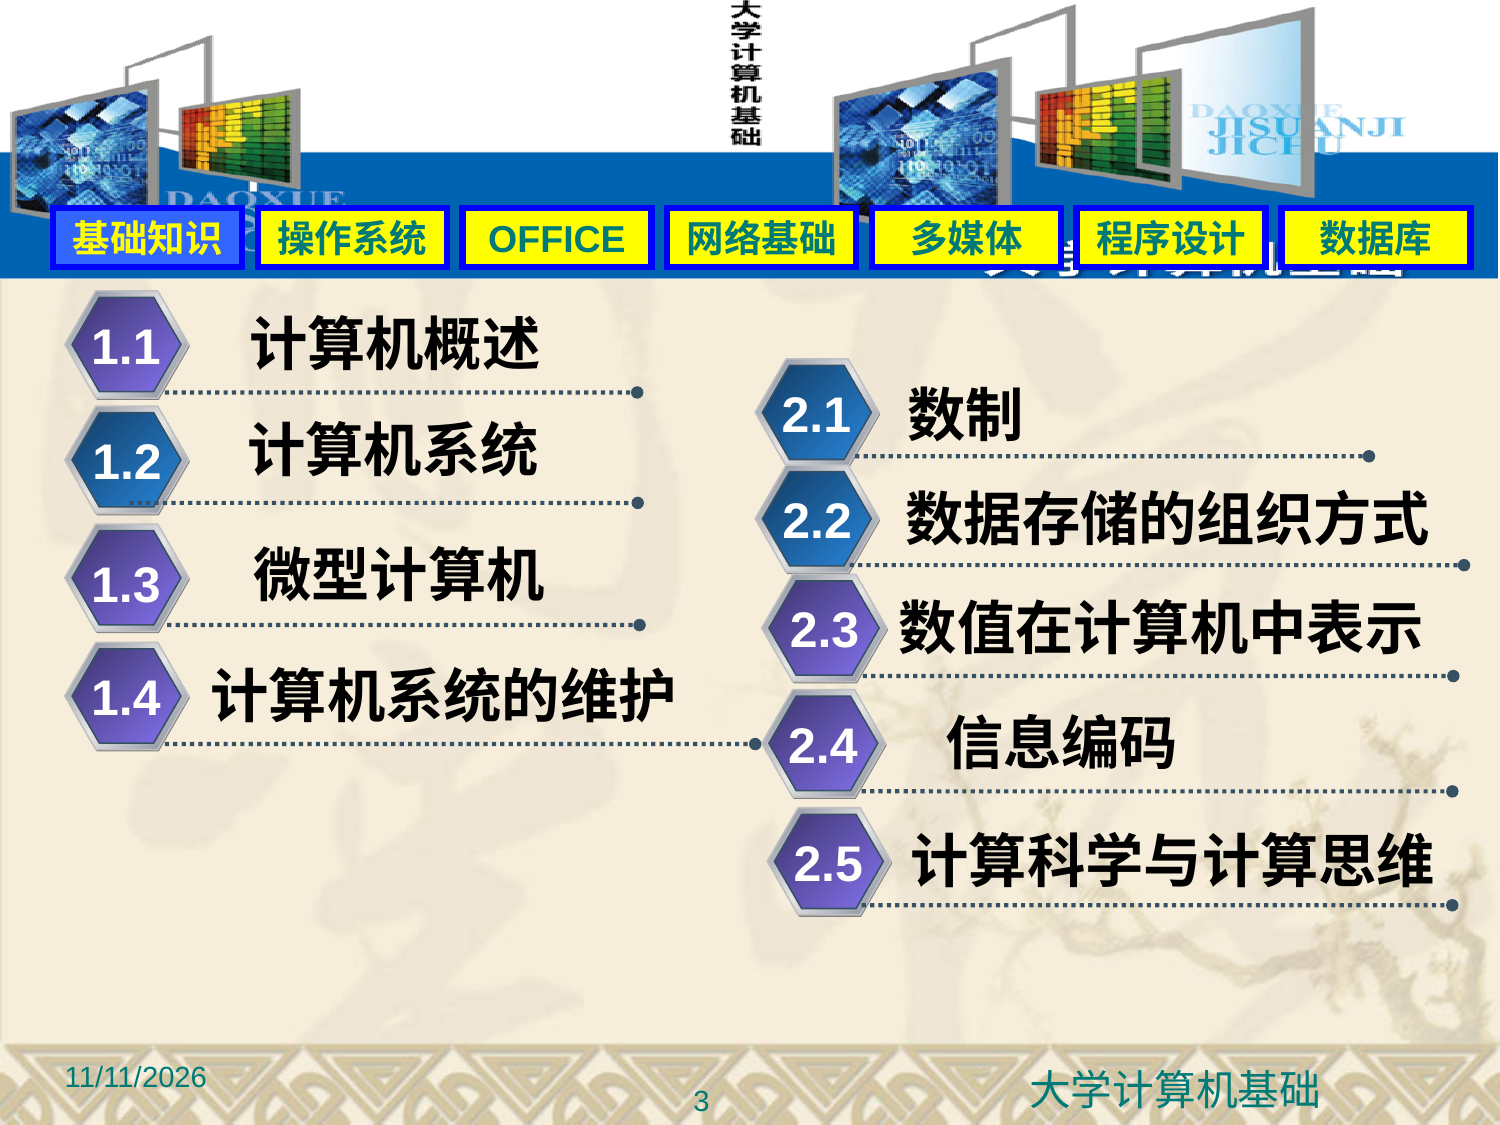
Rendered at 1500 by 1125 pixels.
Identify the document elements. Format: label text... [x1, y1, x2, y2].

picture [0, 0, 1500, 1125]
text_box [754, 358, 1370, 464]
text_box 网络基础 [667, 208, 857, 268]
text_box 数据库 [1281, 208, 1471, 268]
text_box 操作系统 [257, 208, 447, 268]
text_box 基础知识 [53, 208, 243, 268]
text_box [64, 290, 638, 401]
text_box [761, 689, 1453, 800]
text_box 多媒体 [871, 208, 1061, 268]
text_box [761, 574, 1454, 684]
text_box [64, 523, 640, 634]
text_box 程序设计 [1076, 208, 1266, 268]
slide_number 3 [513, 1074, 890, 1125]
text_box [766, 807, 1455, 918]
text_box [64, 642, 756, 752]
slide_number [49, 1051, 425, 1125]
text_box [64, 405, 638, 516]
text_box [754, 464, 1465, 575]
text_box OFFICE [462, 208, 652, 268]
